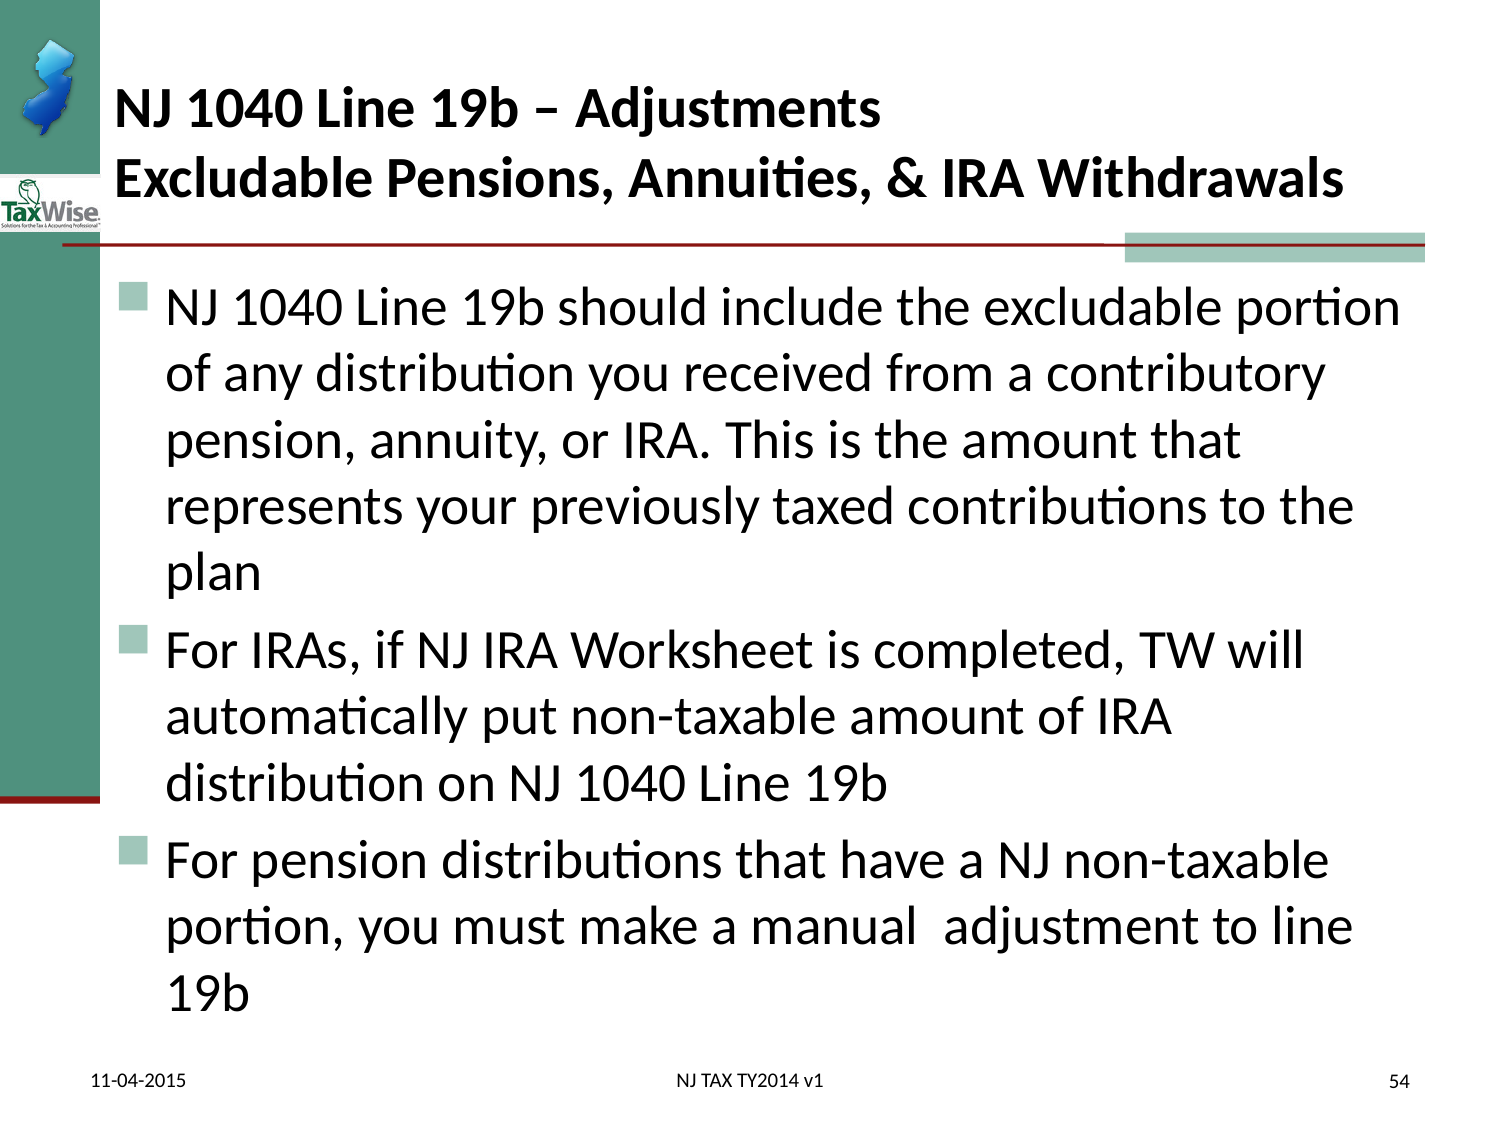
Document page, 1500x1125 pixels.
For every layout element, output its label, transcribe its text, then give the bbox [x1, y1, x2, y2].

picture [0, 37, 101, 139]
list NJ 1040 Line 19b should include the excludable portion of any distribution you received from a contributory pension, annuity, or IRA. This is the amount that represents your previously taxed contributions to the plan For IRAs, if NJ IRA Worksheet is completed, TW will automatically put non-taxable amount of IRA distribution on NJ 1040 Line 19b For pension distributions that have a NJ non-taxable portion, you must make a manual adjustment to line 19b [99, 262, 1425, 1038]
slide_number 54 [1112, 1049, 1426, 1101]
title NJ 1040 Line 19b – Adjustments Excludable Pensions, Annuities, & IRA Withdrawals [99, 45, 1425, 234]
footer NJ TAX TY2014 v1 [496, 1050, 1004, 1100]
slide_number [74, 1049, 401, 1100]
picture [0, 174, 101, 232]
